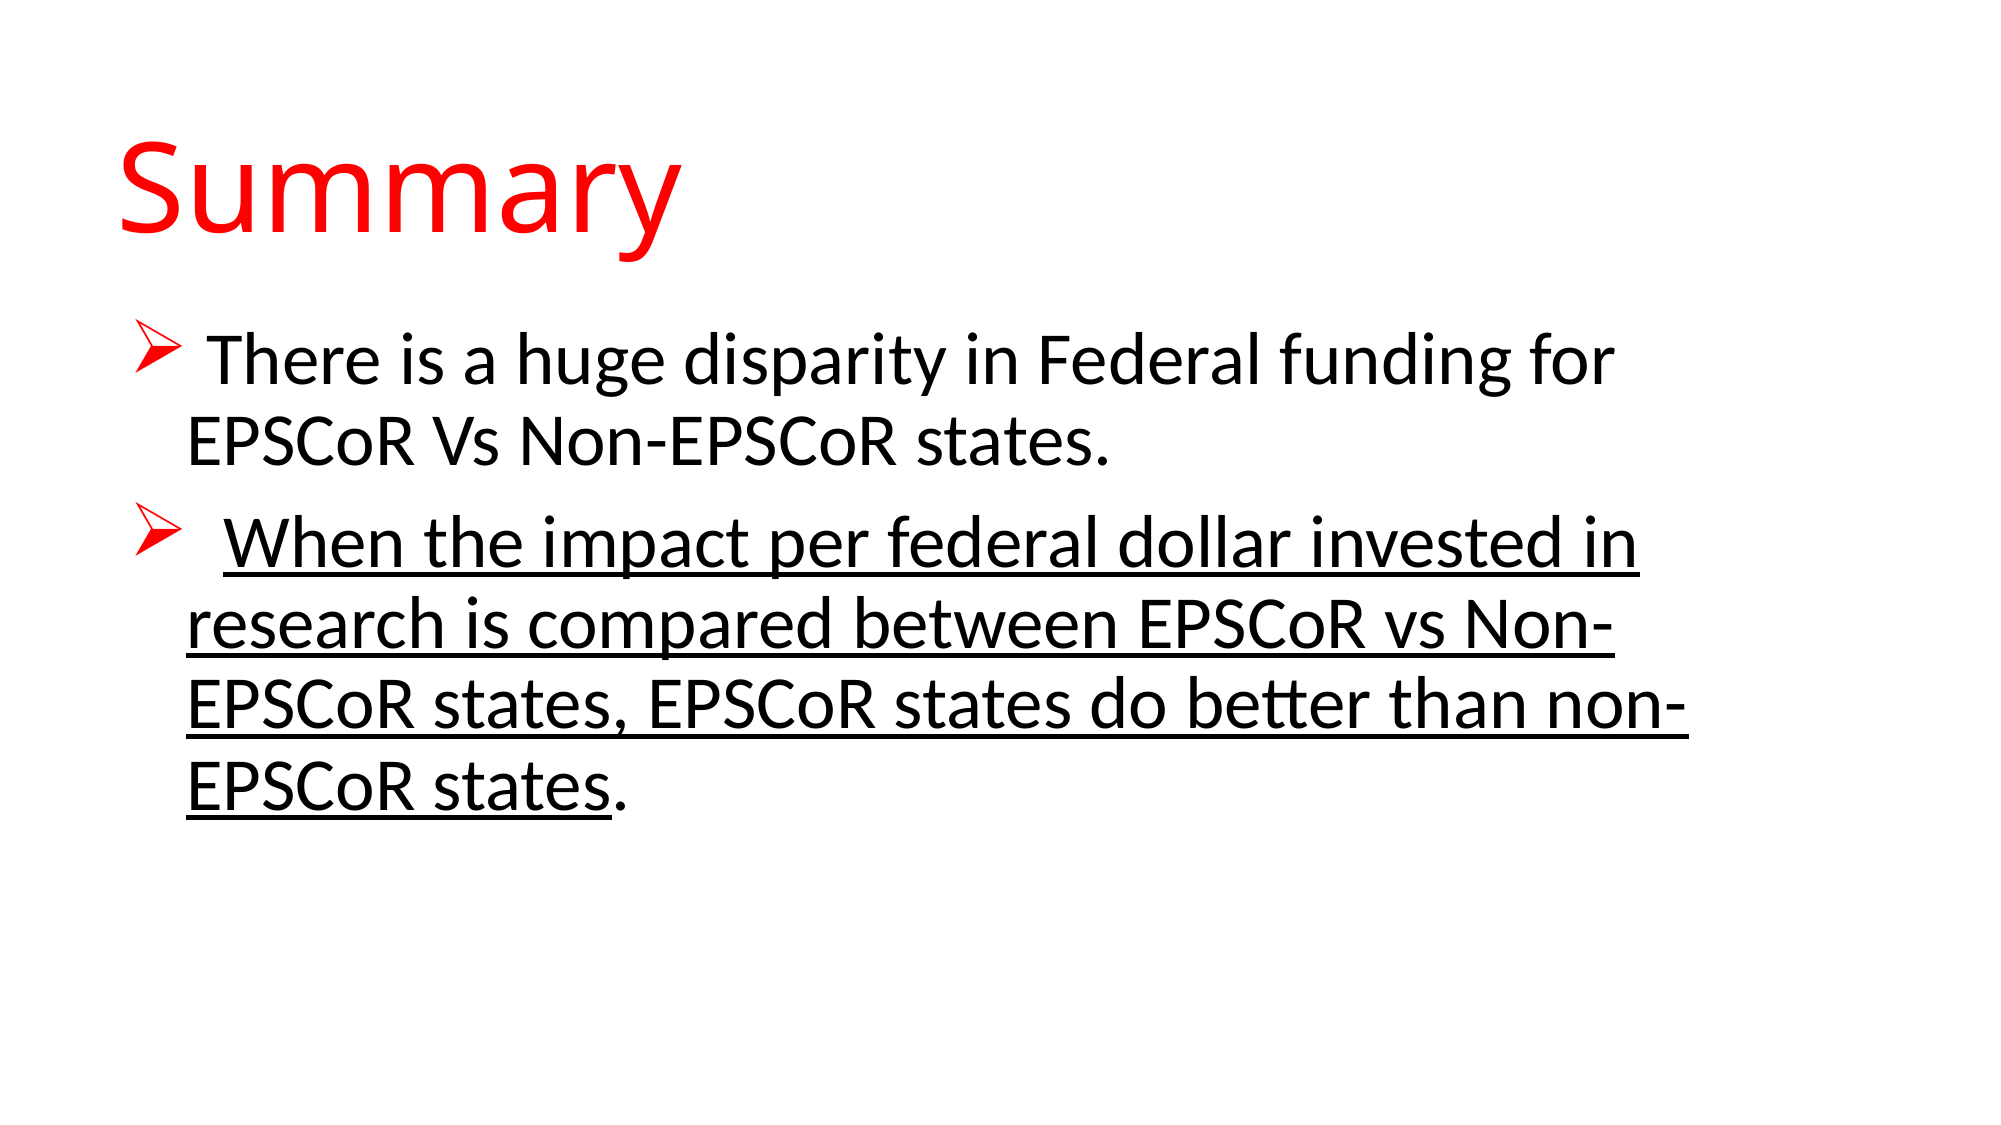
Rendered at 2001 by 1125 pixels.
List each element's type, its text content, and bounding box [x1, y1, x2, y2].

list There is a huge disparity in Federal funding for EPSCoR Vs Non-EPSCoR states. When the impact per federal dollar invested in research is compared between EPSCoR vs Non-EPSCoR states, EPSCoR states do better than non-EPSCoR states. [114, 312, 1855, 1125]
title Summary [101, 107, 1827, 268]
